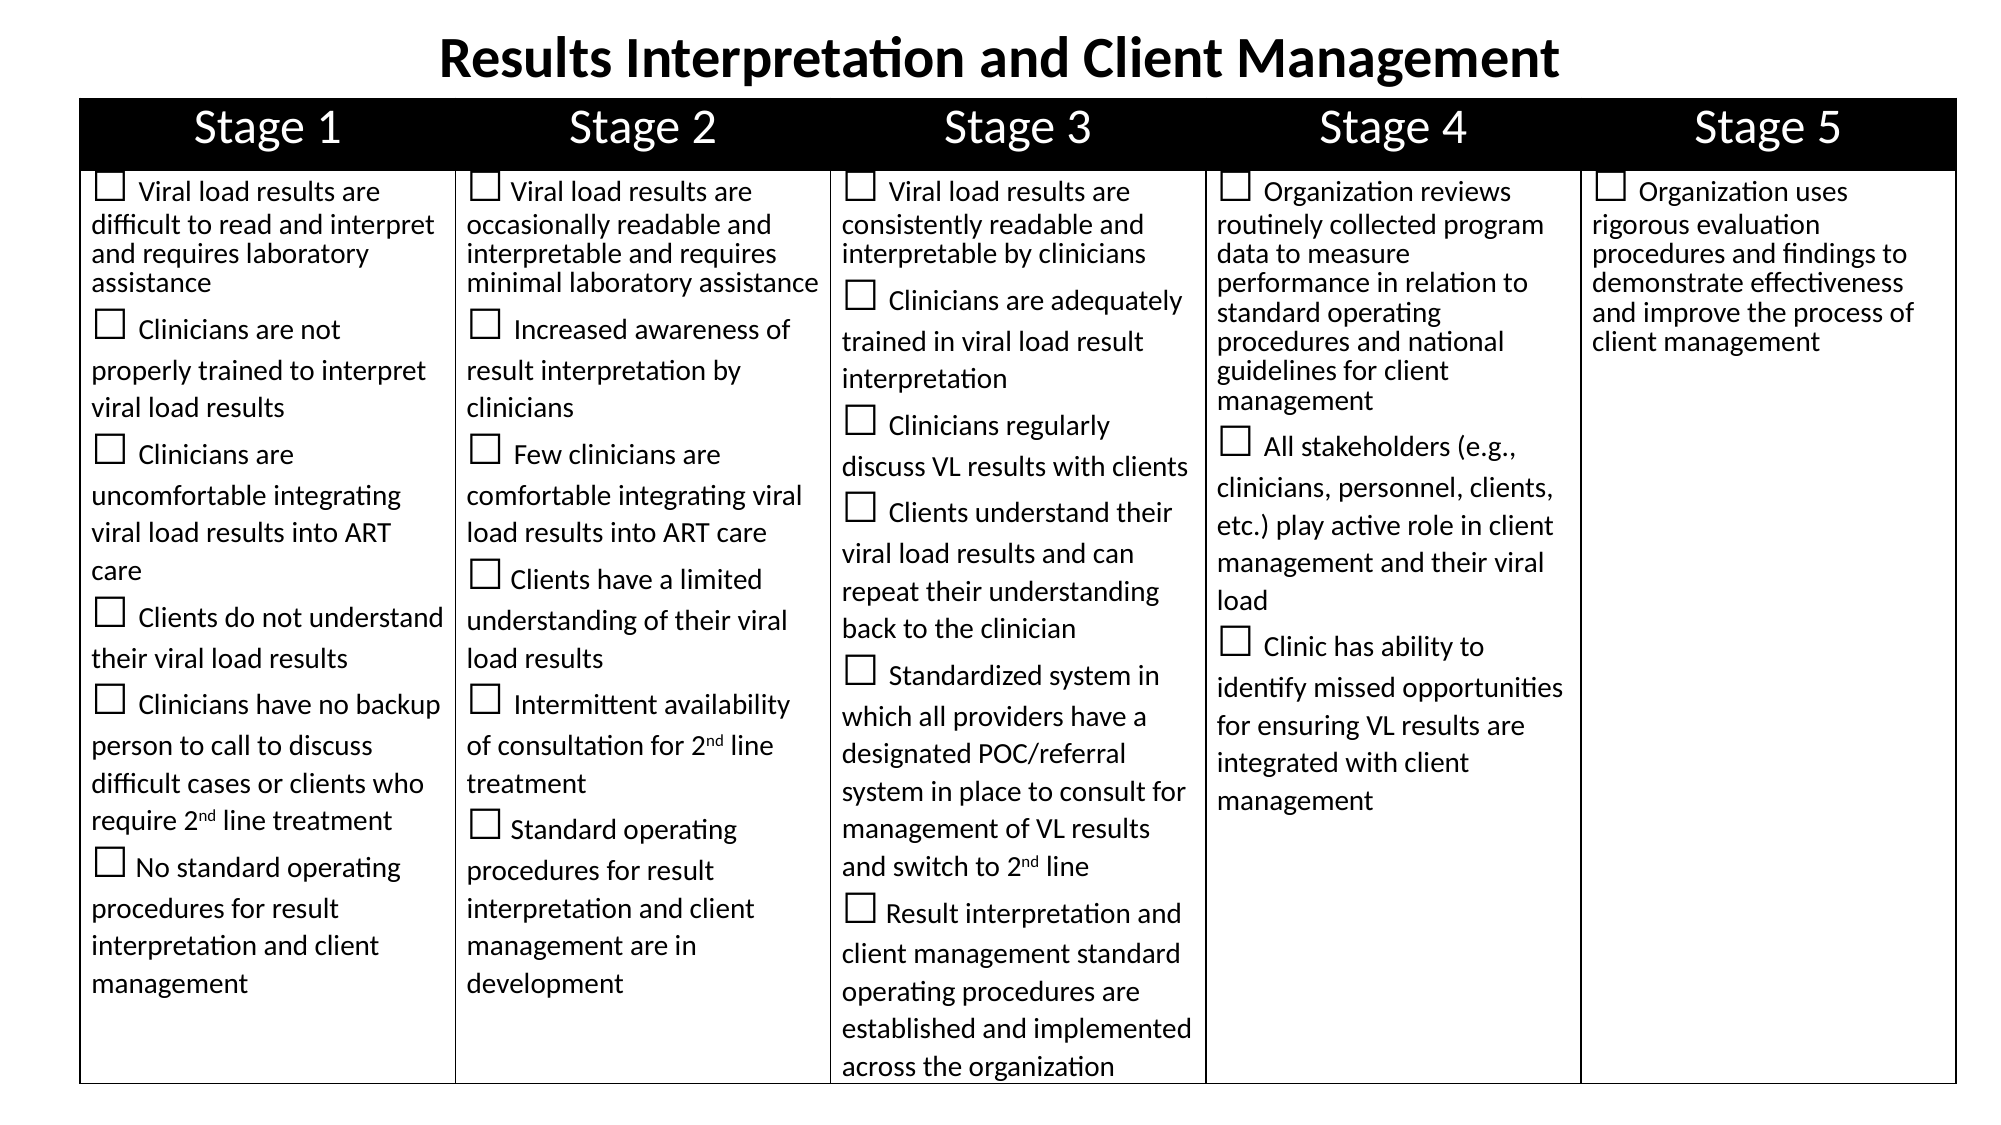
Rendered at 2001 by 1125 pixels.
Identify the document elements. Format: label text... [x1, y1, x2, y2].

table_cell ☐ Viral load results are consistently readable and interpretable by clinicians ☐ Clinicians are adequately trained in viral load result interpretation ☐ Clinicians regularly discuss VL results with clients ☐ Clients understand their viral load results and can repeat their understanding back to the clinician ☐ Standardized system in which all providers have a designated POC/referral system in place to consult for management of VL results and switch to 2nd line ☐ Result interpretation and client management standard operating procedures are established and implemented across the organization [831, 171, 1205, 1083]
table_header Stage 3 [831, 99, 1205, 170]
table_header Stage 5 [1582, 99, 1955, 170]
table_cell ☐ Viral load results are difficult to read and interpret and requires laboratory assistance ☐ Clinicians are not properly trained to interpret viral load results ☐ Clinicians are uncomfortable integrating viral load results into ART care ☐ Clients do not understand their viral load results ☐ Clinicians have no backup person to call to discuss difficult cases or clients who require 2nd line treatment ☐ No standard operating procedures for result interpretation and client management [81, 171, 455, 1083]
table_header Stage 2 [456, 99, 830, 170]
table_cell ☐ Viral load results are occasionally readable and interpretable and requires minimal laboratory assistance ☐ Increased awareness of result interpretation by clinicians ☐ Few clinicians are comfortable integrating viral load results into ART care ☐ Clients have a limited understanding of their viral load results ☐ Intermittent availability of consultation for 2nd line treatment ☐ Standard operating procedures for result interpretation and client management are in development [456, 171, 830, 1083]
table_cell ☐ Organization uses rigorous evaluation procedures and findings to demonstrate effectiveness and improve the process of client management [1582, 171, 1955, 1083]
table_header Stage 4 [1207, 99, 1580, 170]
title Results Interpretation and Client Management [324, 0, 1675, 98]
table_cell ☐ Organization reviews routinely collected program data to measure performance in relation to standard operating procedures and national guidelines for client management ☐ All stakeholders (e.g., clinicians, personnel, clients, etc.) play active role in client management and their viral load ☐ Clinic has ability to identify missed opportunities for ensuring VL results are integrated with client management [1207, 171, 1580, 1083]
table_header Stage 1 [81, 99, 455, 170]
